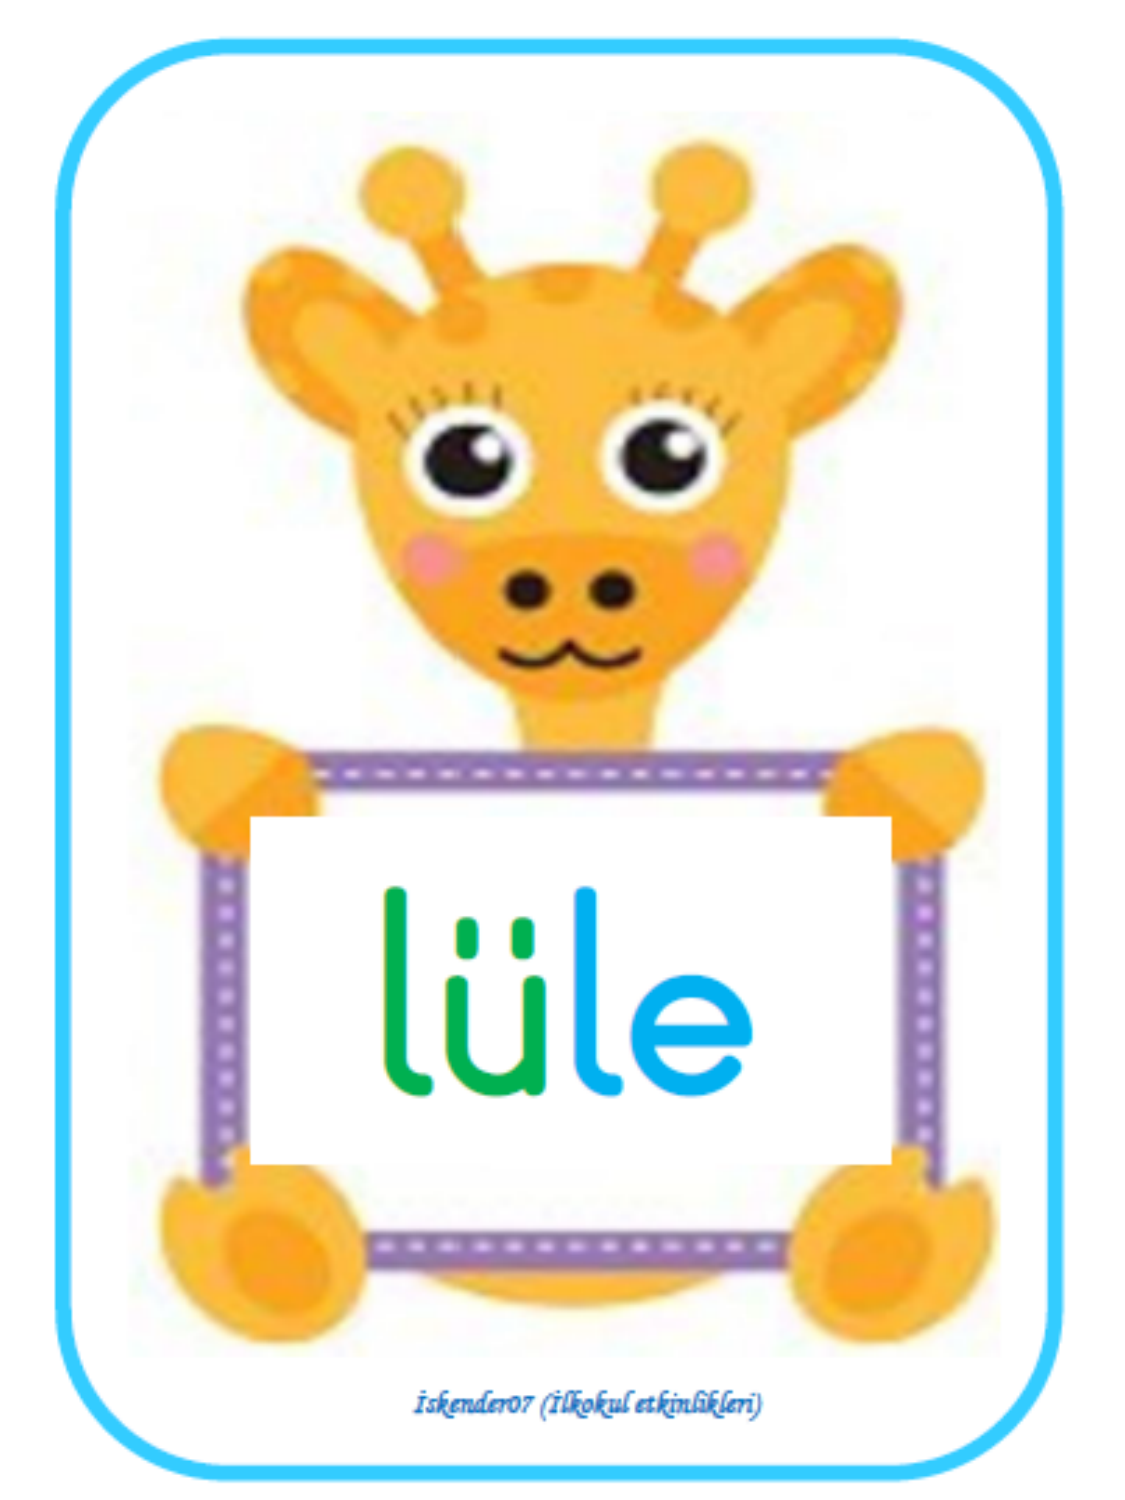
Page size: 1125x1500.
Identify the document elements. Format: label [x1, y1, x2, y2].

picture [42, 29, 1071, 1500]
